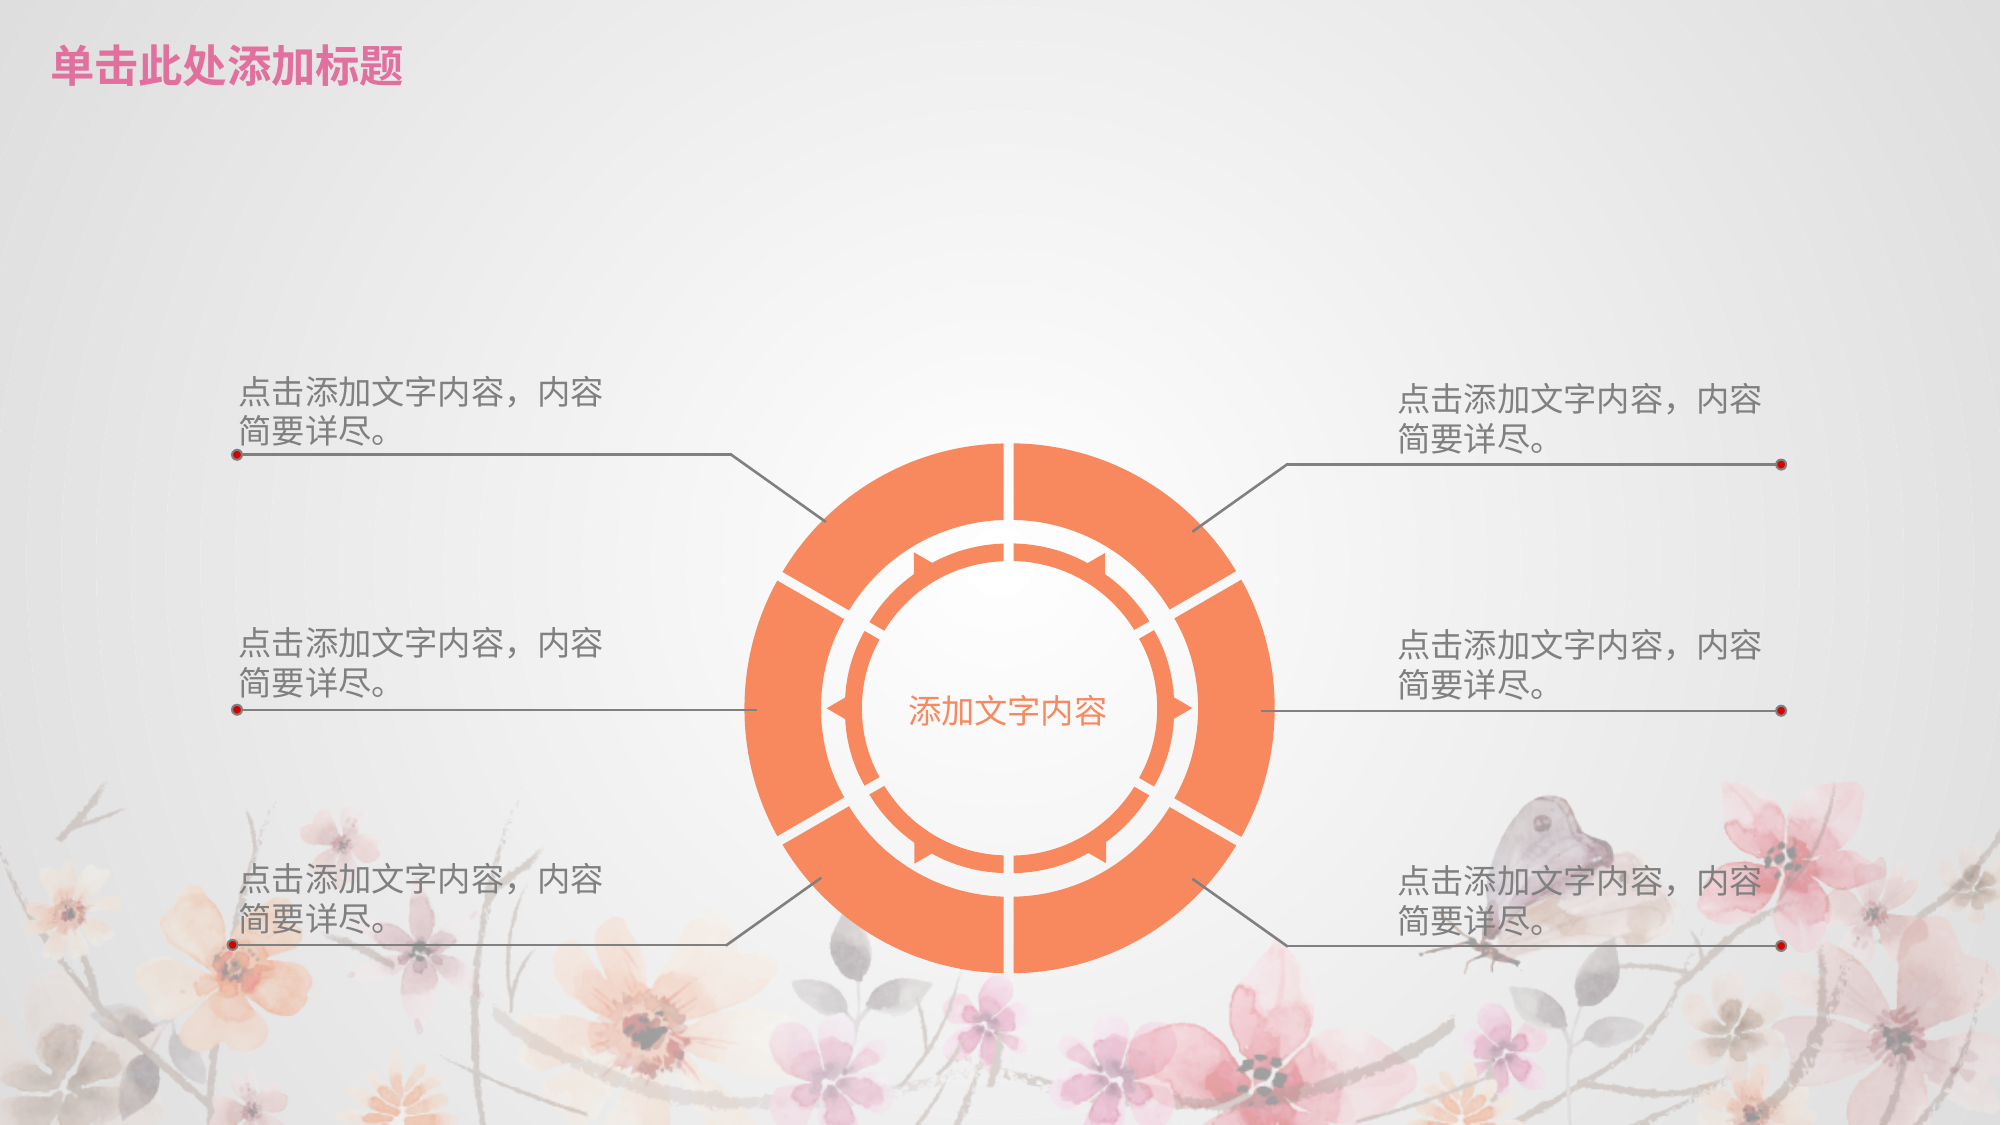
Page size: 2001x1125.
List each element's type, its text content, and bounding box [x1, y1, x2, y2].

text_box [231, 449, 826, 522]
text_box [1192, 878, 1787, 951]
text_box [1012, 785, 1151, 875]
text_box [867, 542, 1005, 633]
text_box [227, 877, 822, 950]
text_box [743, 579, 846, 838]
text_box [1012, 442, 1238, 611]
text_box [781, 442, 1005, 612]
text_box [1137, 628, 1195, 788]
text_box 点击添加文字内容，内容 简要详尽。 [218, 360, 625, 461]
text_box [824, 629, 881, 788]
text_box 点击添加文字内容，内容 简要详尽。 [1377, 850, 1784, 878]
text_box 点击添加文字内容，内容 简要详尽。 [218, 848, 625, 949]
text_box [1260, 705, 1787, 716]
text_box 点击添加文字内容，内容 简要详尽。 [1377, 368, 1784, 459]
text_box 添加文字内容 [888, 679, 1128, 740]
text_box 点击添加文字内容，内容 简要详尽。 [218, 612, 625, 713]
title 单击此处添加标题 [35, 37, 1761, 100]
text_box 点击添加文字内容，内容 简要详尽。 [1377, 613, 1784, 705]
text_box [781, 804, 1005, 975]
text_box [1192, 459, 1787, 532]
text_box [867, 784, 1005, 875]
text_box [231, 704, 758, 715]
text_box [1012, 805, 1238, 975]
text_box [1172, 578, 1276, 839]
text_box [1012, 542, 1151, 632]
